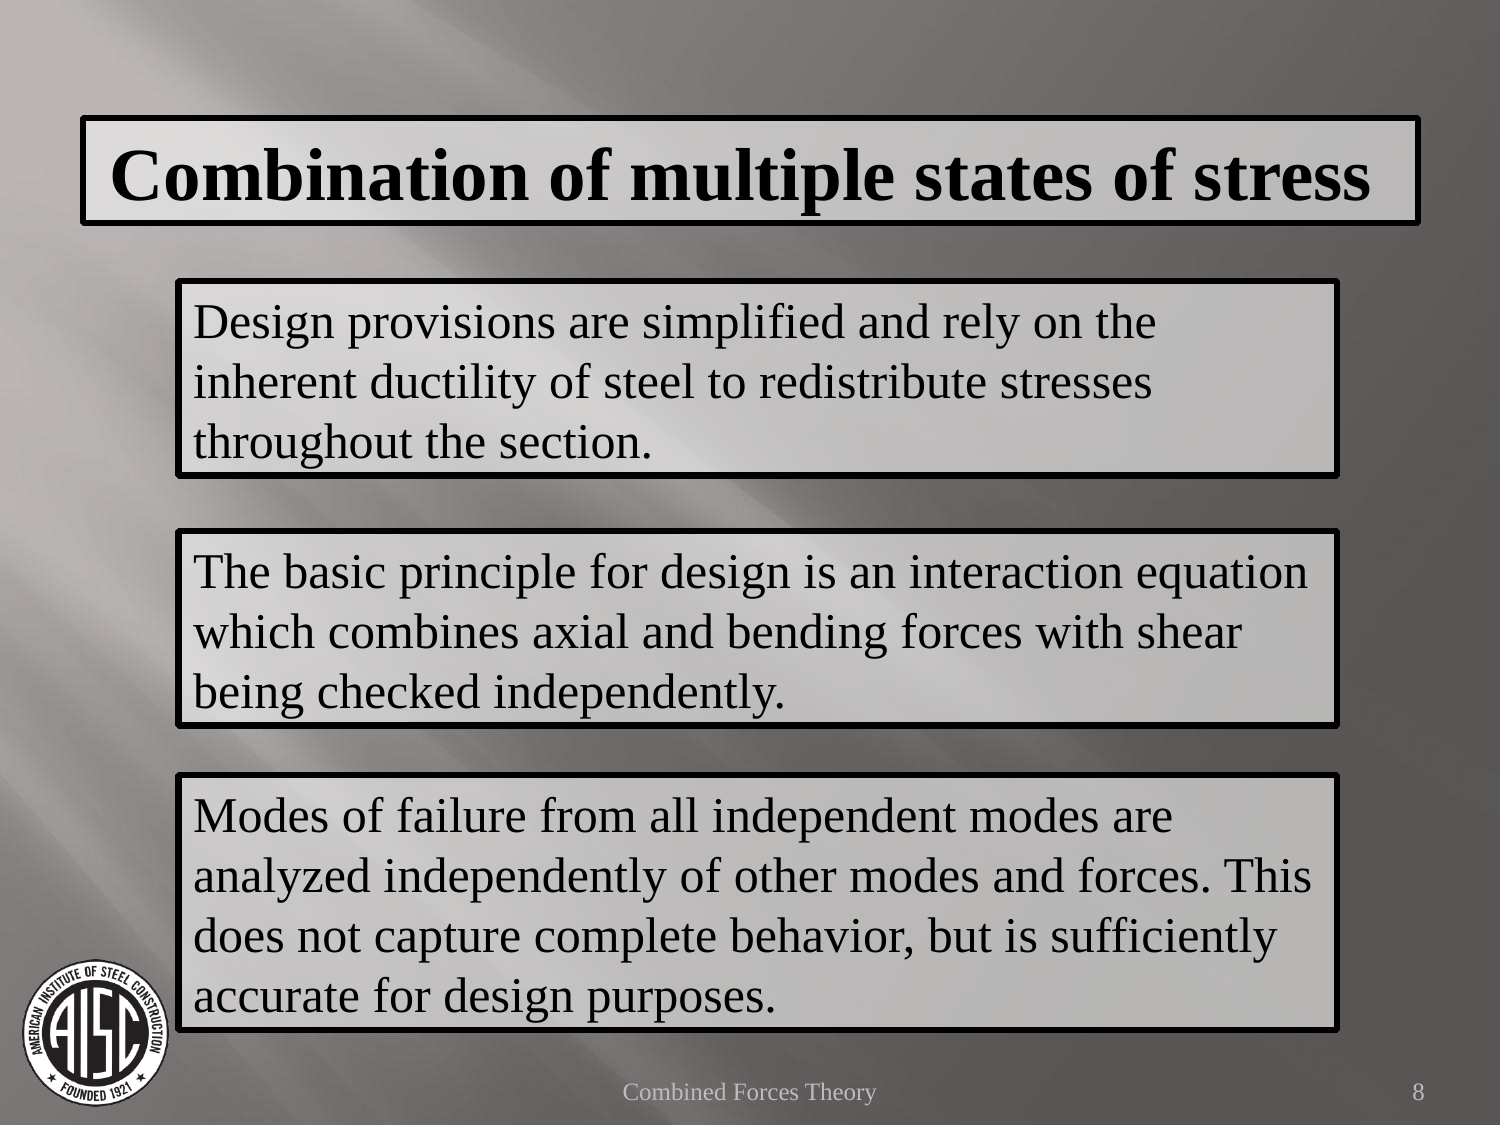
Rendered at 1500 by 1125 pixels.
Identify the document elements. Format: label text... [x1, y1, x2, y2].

text_box The basic principle for design is an interaction equation which combines axial and bending forces with shear being checked independently. [178, 530, 1338, 726]
footer Combined Forces Theory [512, 1052, 988, 1113]
text_box Modes of failure from all independent modes are analyzed independently of other modes and forces. This does not capture complete behavior, but is sufficiently accurate for design purposes. [178, 775, 1338, 1030]
picture [0, 0, 1500, 1125]
slide_number 8 [1299, 1052, 1425, 1113]
text_box Combination of multiple states of stress [82, 118, 1419, 223]
text_box Design provisions are simplified and rely on the inherent ductility of steel to redistribute stresses throughout the section. [178, 280, 1338, 476]
